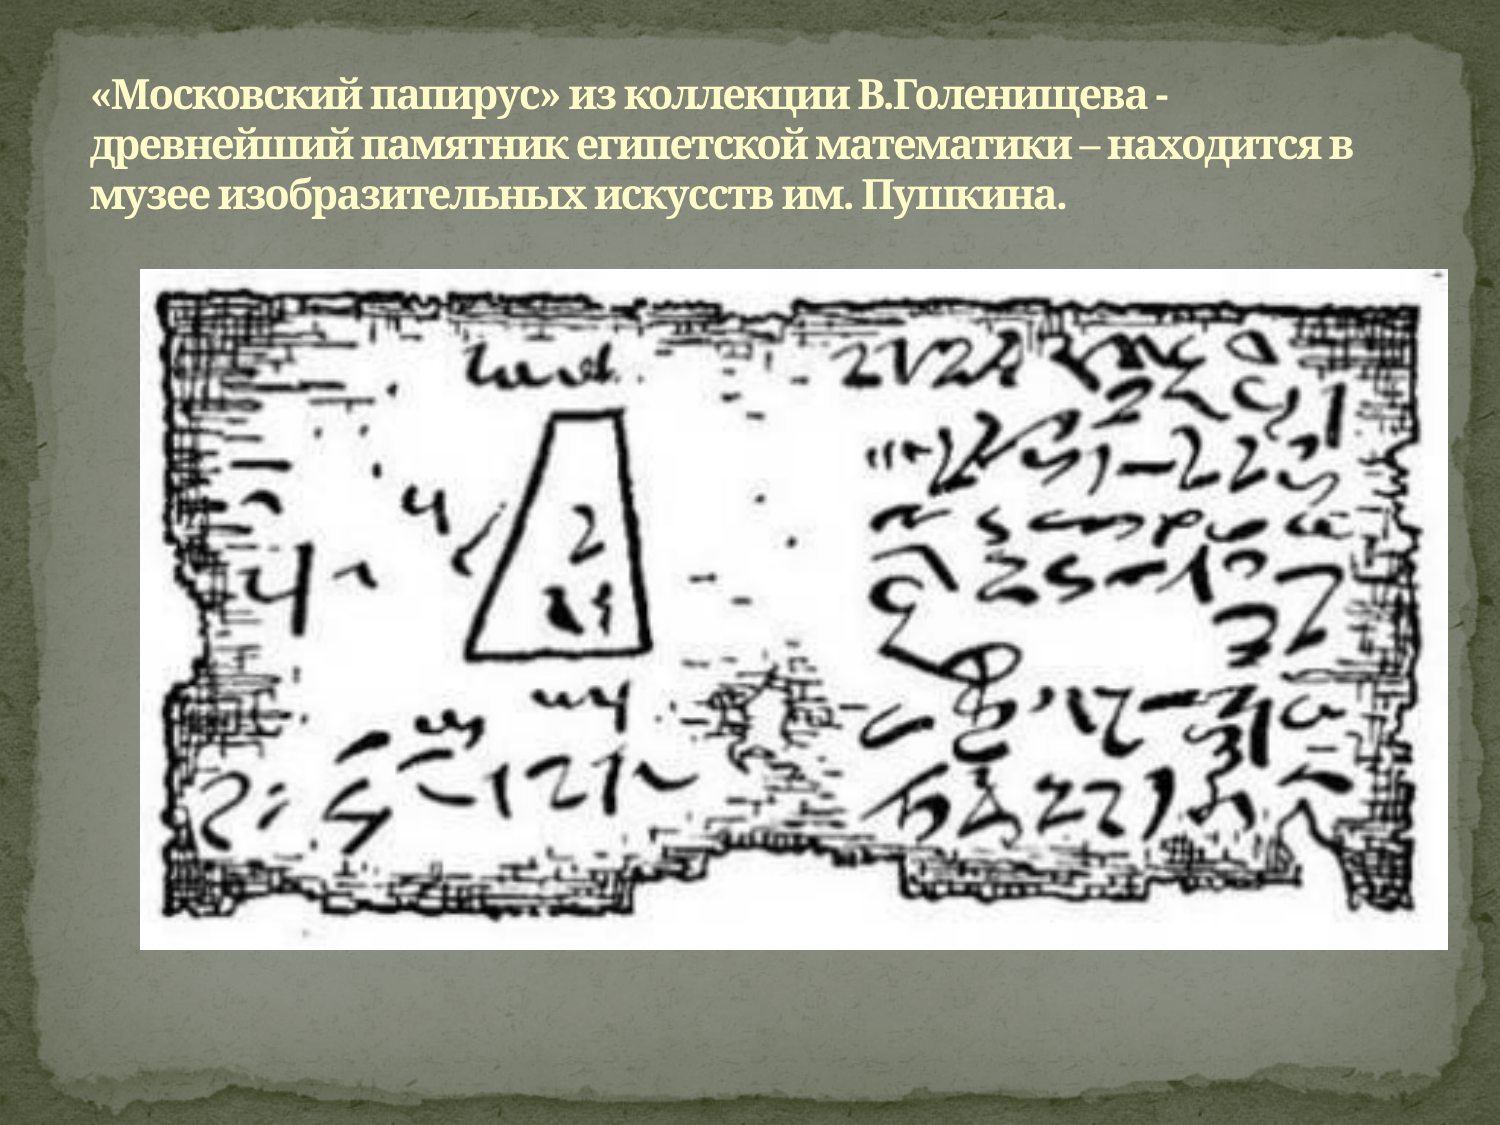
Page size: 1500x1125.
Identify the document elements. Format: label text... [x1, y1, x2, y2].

title «Московский папирус» из коллекции В.Голенищева - древнейший памятник египетской математики – находится в музее изобразительных искусств им. Пушкина. [74, 24, 1425, 225]
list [143, 272, 1446, 948]
